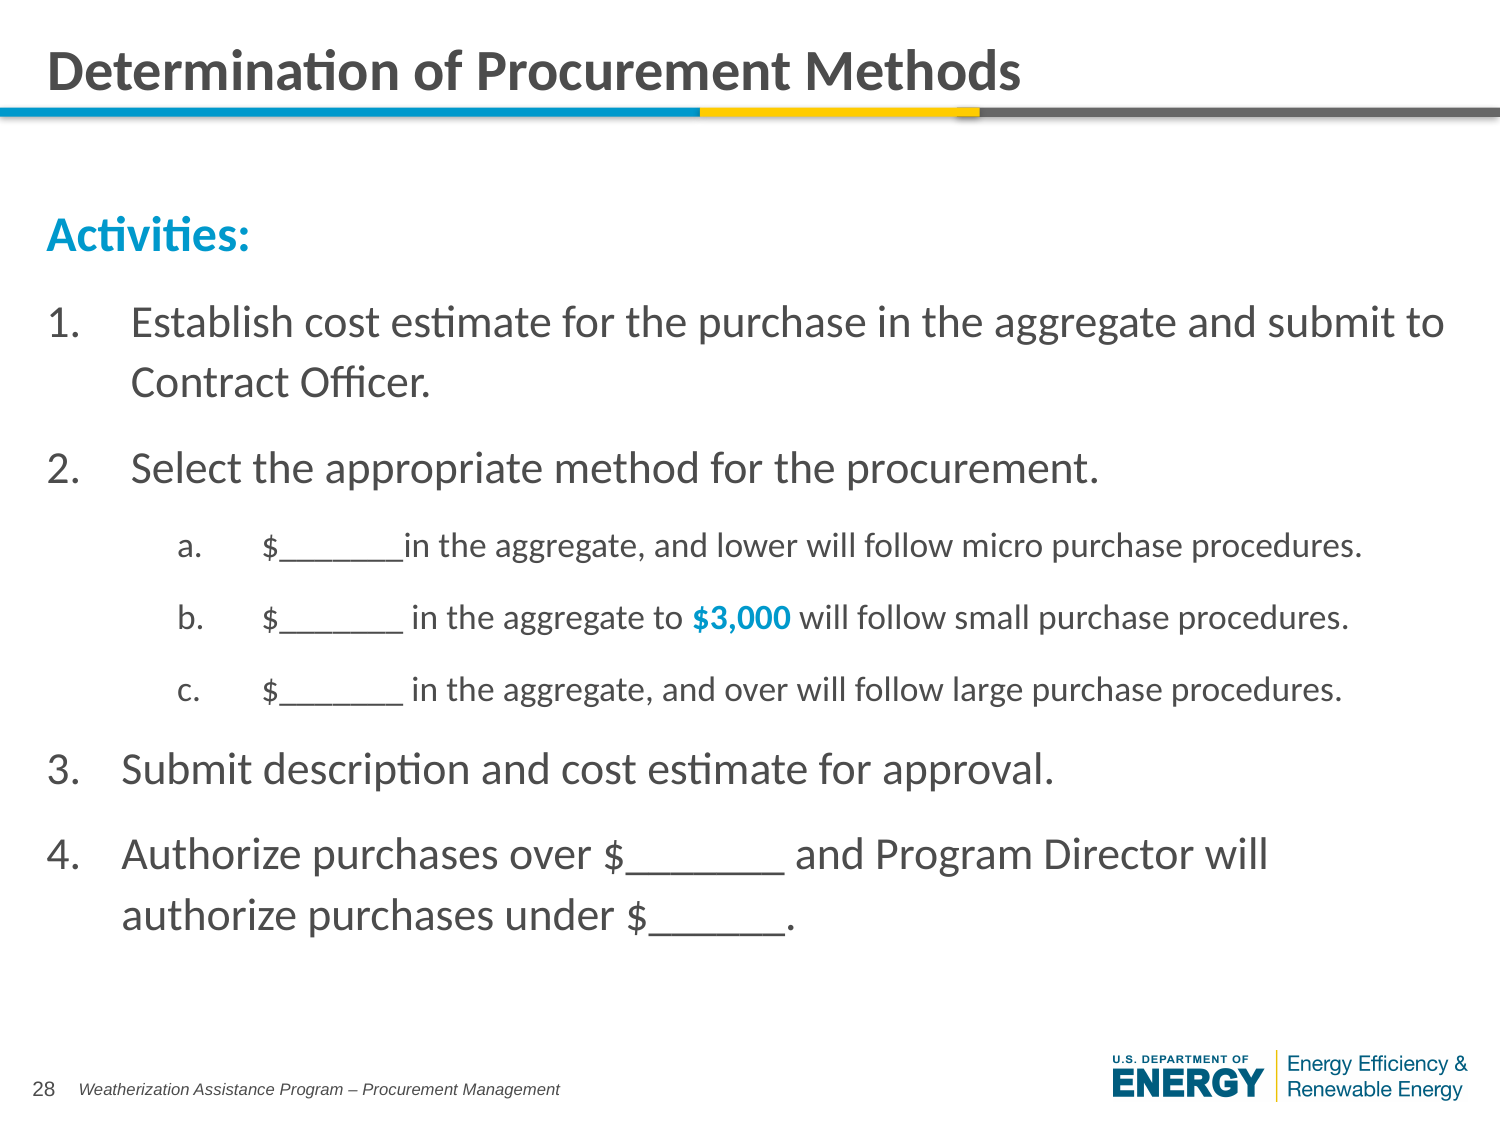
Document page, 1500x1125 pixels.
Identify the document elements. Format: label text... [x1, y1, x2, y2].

title Determination of Procurement Methods [32, 0, 1464, 134]
picture [1113, 1050, 1468, 1102]
list Activities: Establish cost estimate for the purchase in the aggregate and submit to Contract Officer. Select the appropriate method for the procurement. $_______in the aggregate, and lower will follow micro purchase procedures. $_______ in the aggregate to $3,000 will follow small purchase procedures. $_______ in the aggregate, and over will follow large purchase procedures. Submit description and cost estimate for approval. Authorize purchases over $_______ and Program Director will authorize purchases under $______. [31, 187, 1464, 1041]
